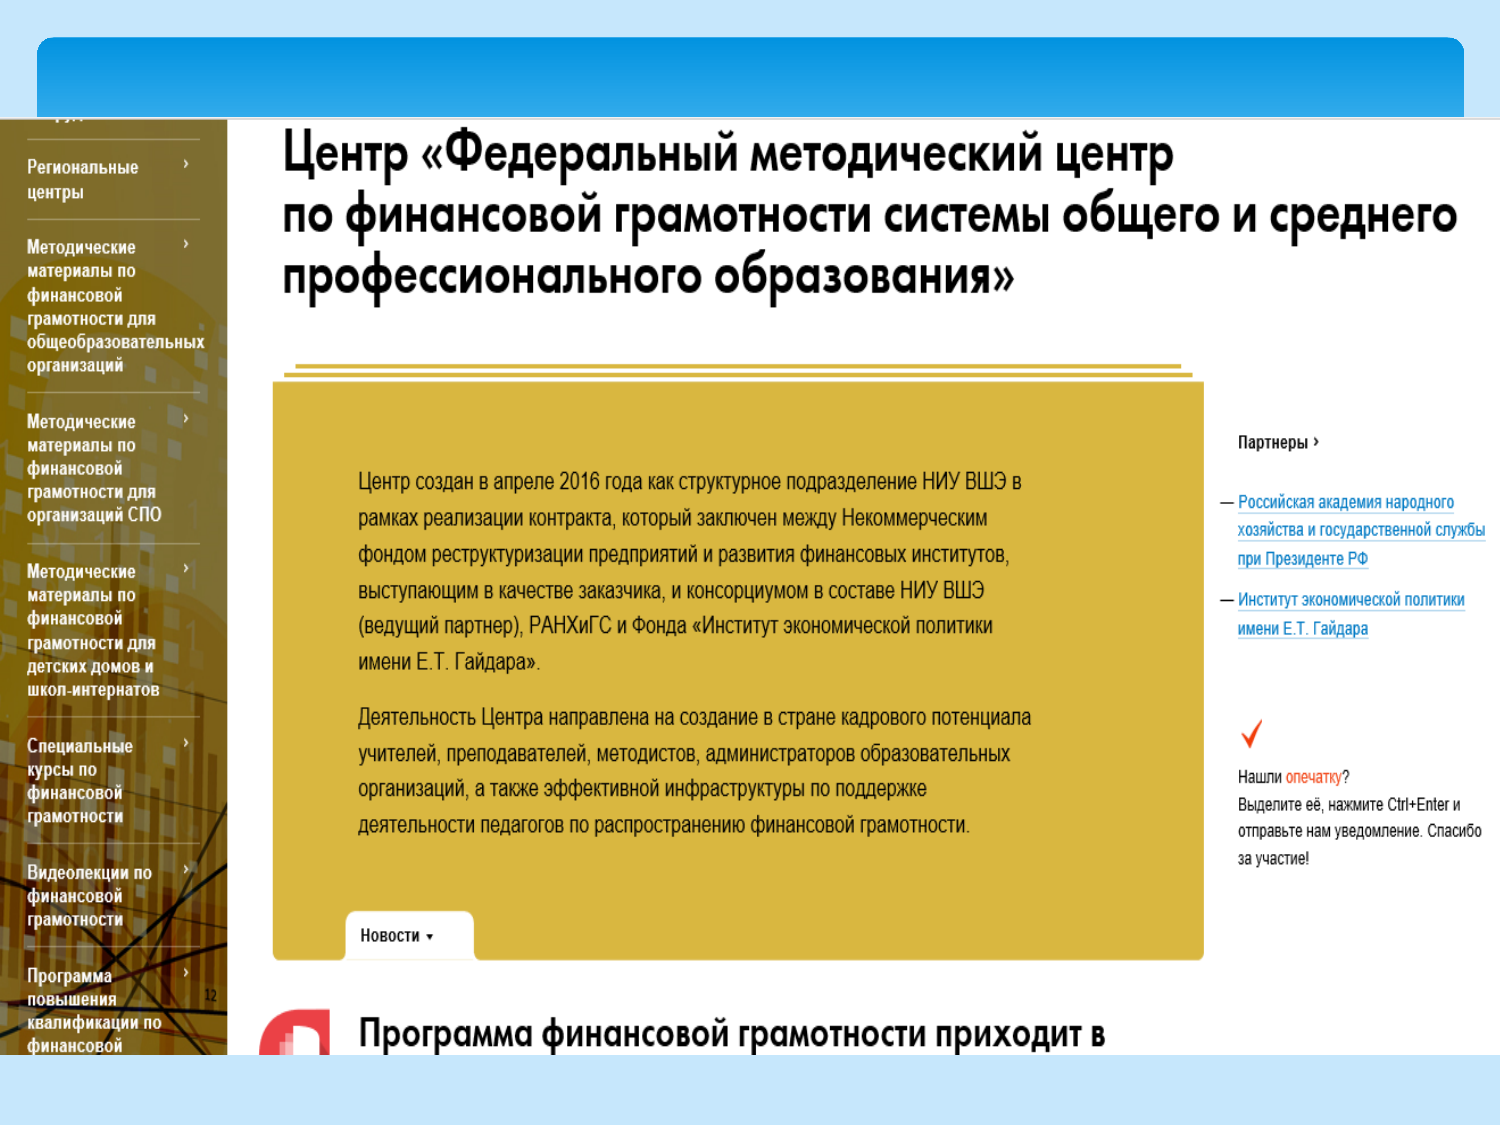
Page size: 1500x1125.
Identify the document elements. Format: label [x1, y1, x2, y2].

picture [0, 116, 1500, 1055]
